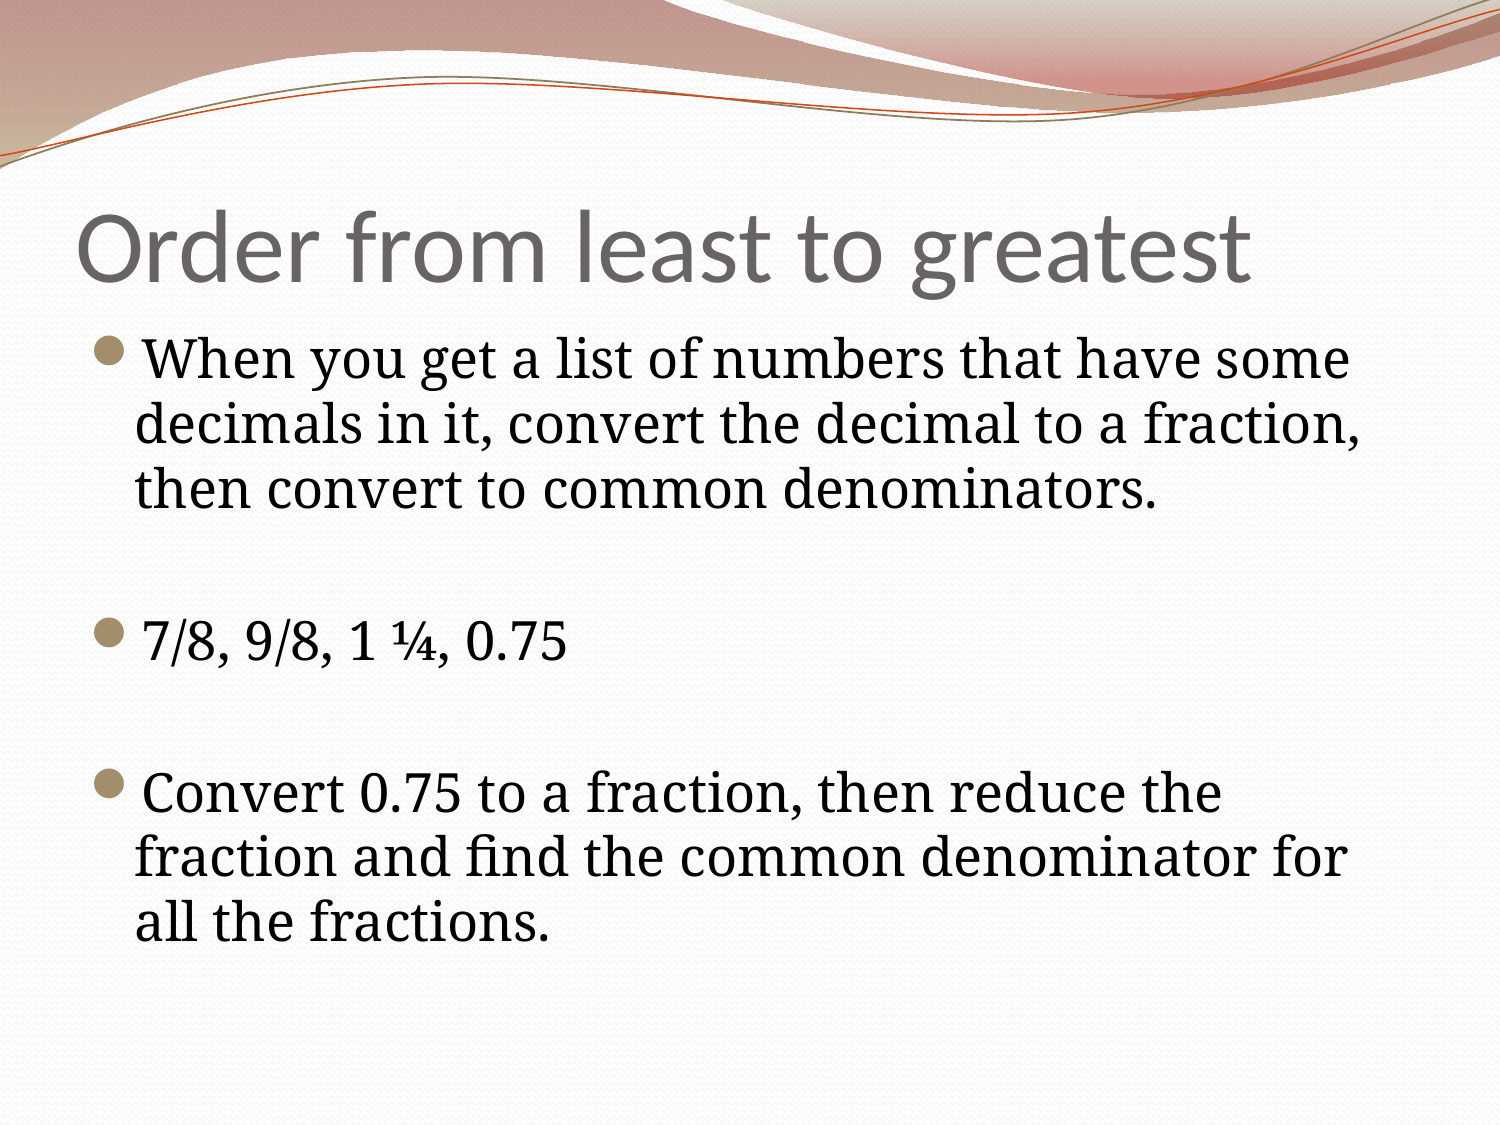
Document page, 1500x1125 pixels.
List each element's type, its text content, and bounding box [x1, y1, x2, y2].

list When you get a list of numbers that have some decimals in it, convert the decimal to a fraction, then convert to common denominators. 7/8, 9/8, 1 ¼, 0.75 Convert 0.75 to a fraction, then reduce the fraction and find the common denominator for all the fractions. [75, 317, 1425, 1038]
title Order from least to greatest [75, 115, 1425, 303]
